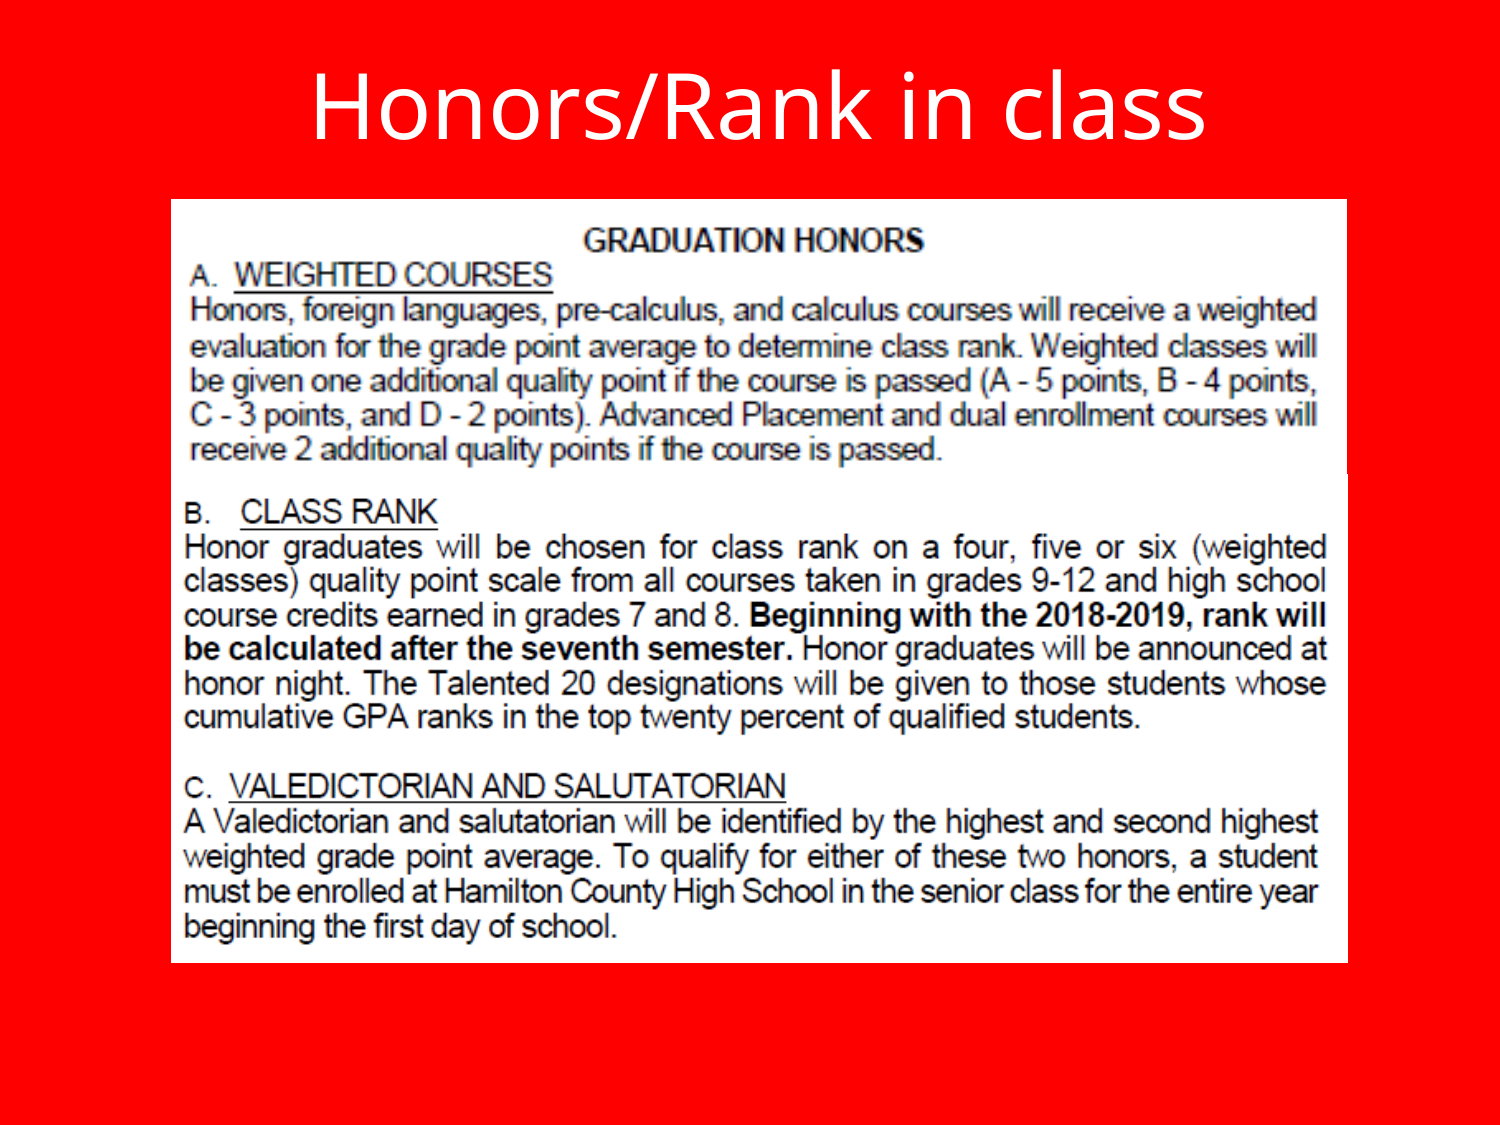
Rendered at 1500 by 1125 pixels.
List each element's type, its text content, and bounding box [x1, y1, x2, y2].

text_box Honors/Rank in class [71, 40, 1447, 166]
picture [171, 199, 1348, 963]
